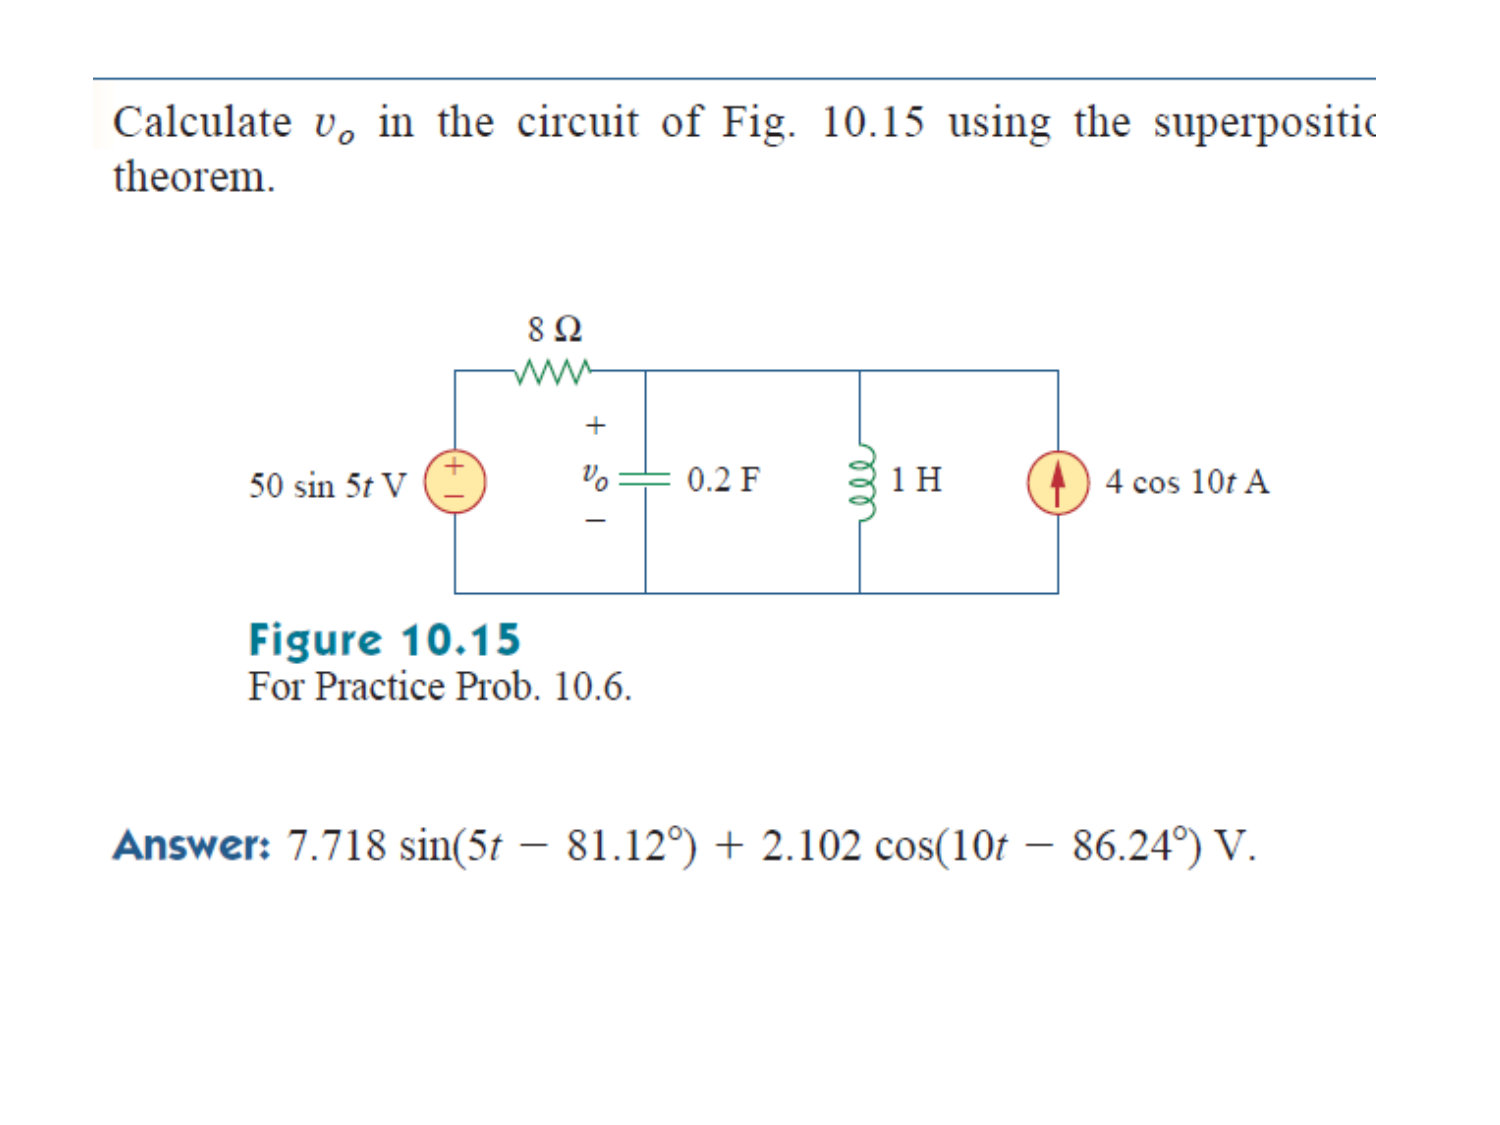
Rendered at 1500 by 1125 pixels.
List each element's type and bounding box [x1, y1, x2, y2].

picture [93, 58, 1377, 889]
